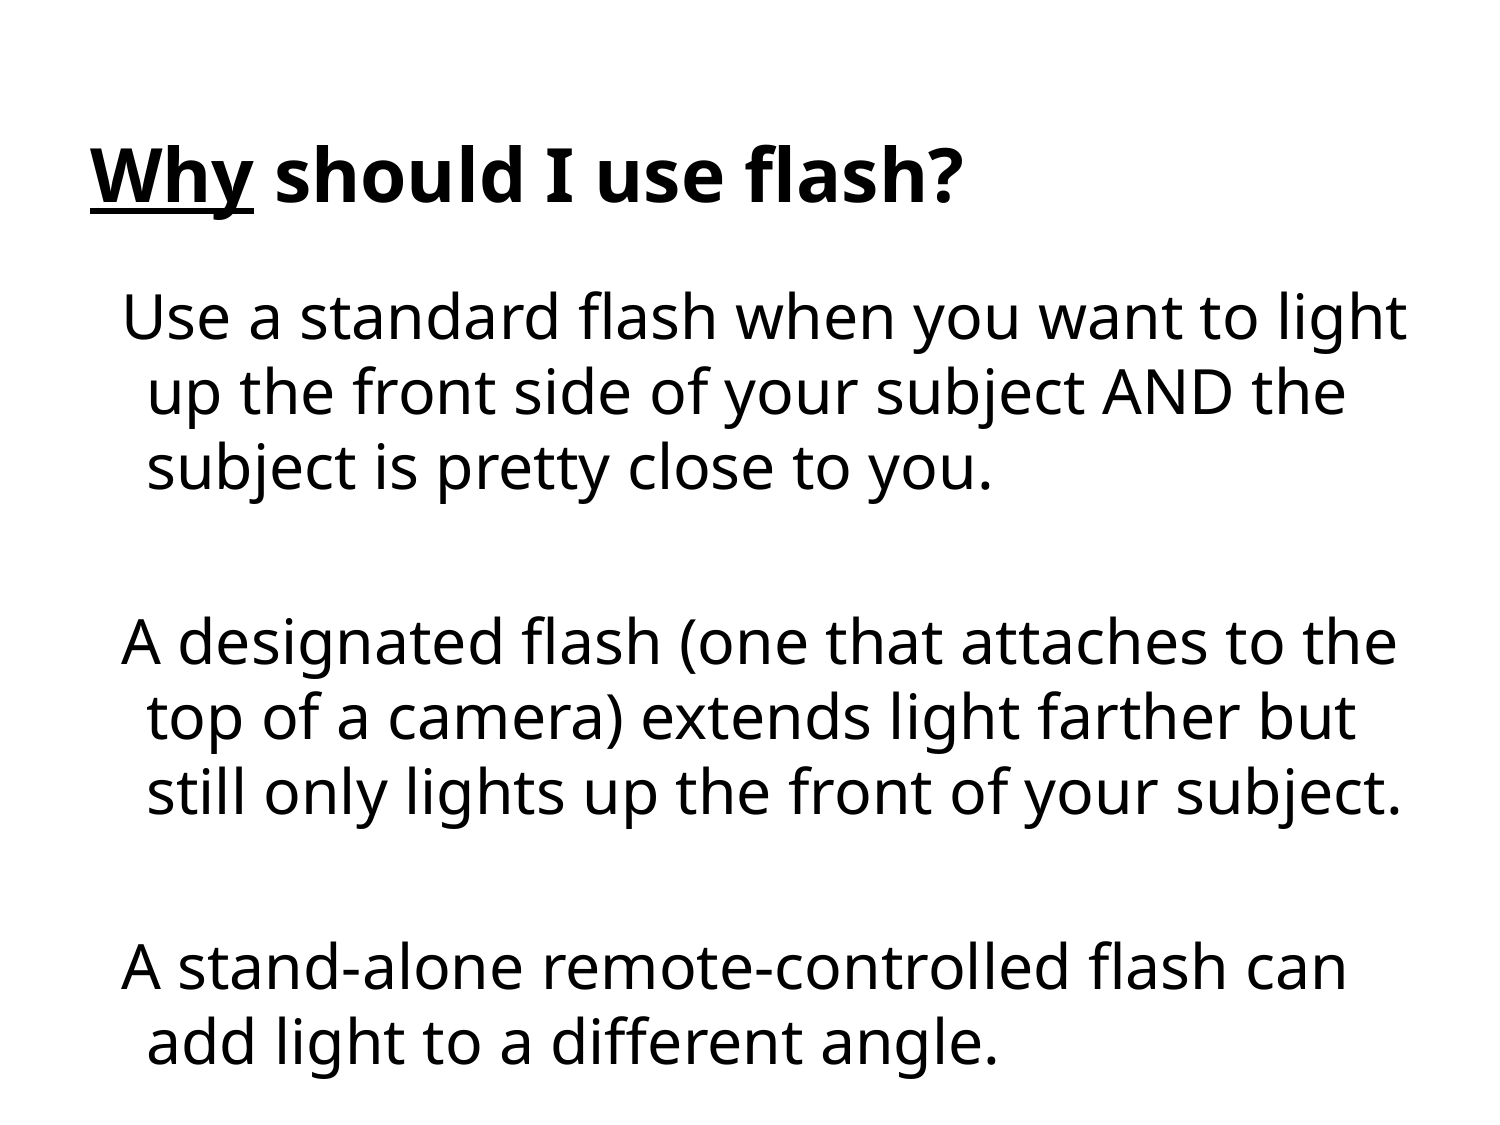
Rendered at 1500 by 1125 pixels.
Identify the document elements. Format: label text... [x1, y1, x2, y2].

list Use a standard flash when you want to light up the front side of your subject AND the subject is pretty close to you. A designated flash (one that attaches to the top of a camera) extends light farther but still only lights up the front of your subject. A stand-alone remote-controlled flash can add light to a different angle. [75, 262, 1444, 1078]
title Why should I use flash? [75, 45, 1425, 233]
